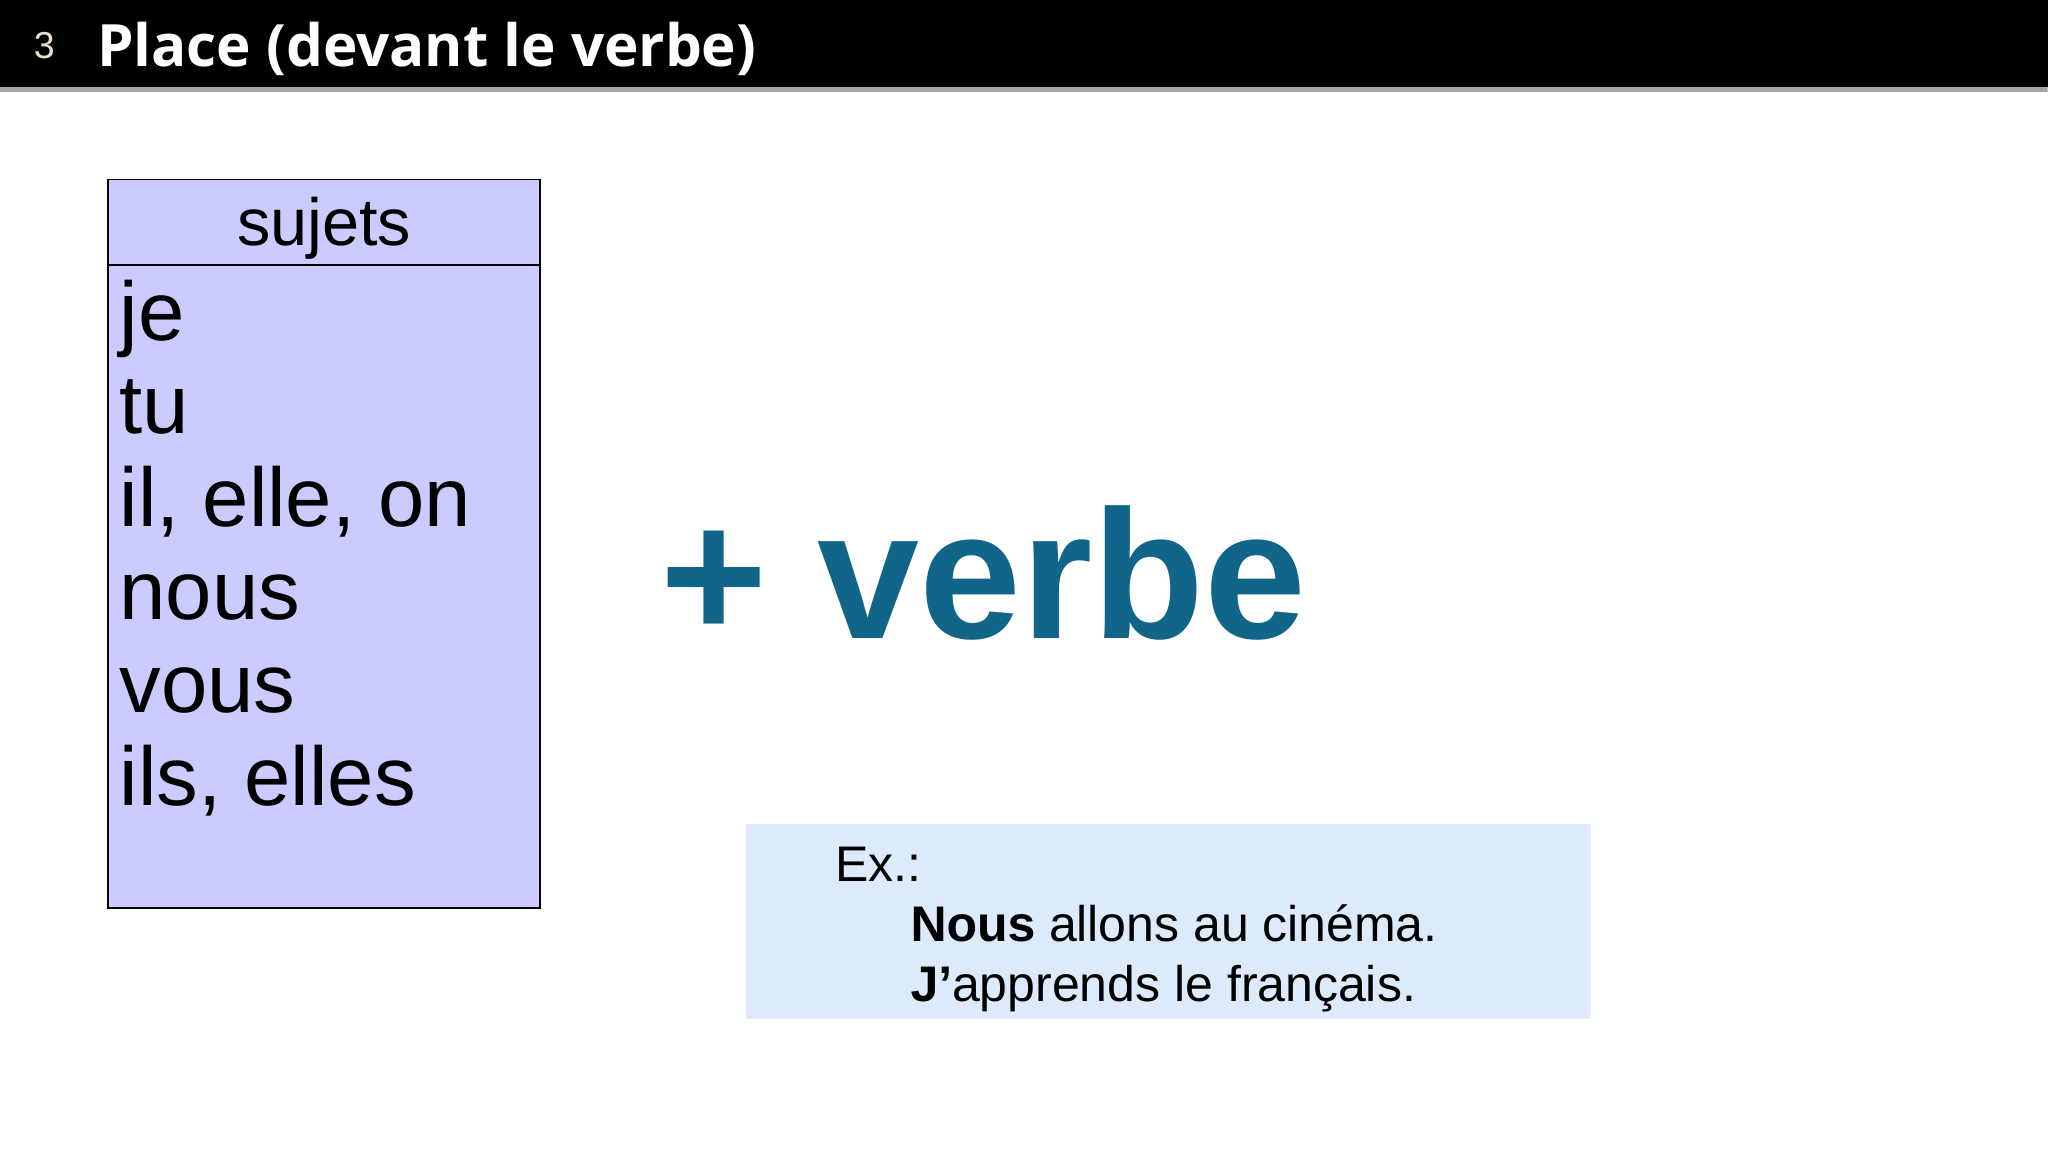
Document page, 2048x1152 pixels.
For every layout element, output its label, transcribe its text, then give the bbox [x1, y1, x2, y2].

table_cell je tu il, elle, on nous vous ils, elles [109, 266, 539, 907]
text_box + verbe [645, 447, 1323, 683]
title Place (devant le verbe) [91, 1, 2019, 86]
table_header sujets [109, 180, 539, 264]
text_box Ex.: Nous allons au cinéma. J’apprends le français. [745, 823, 1591, 1019]
